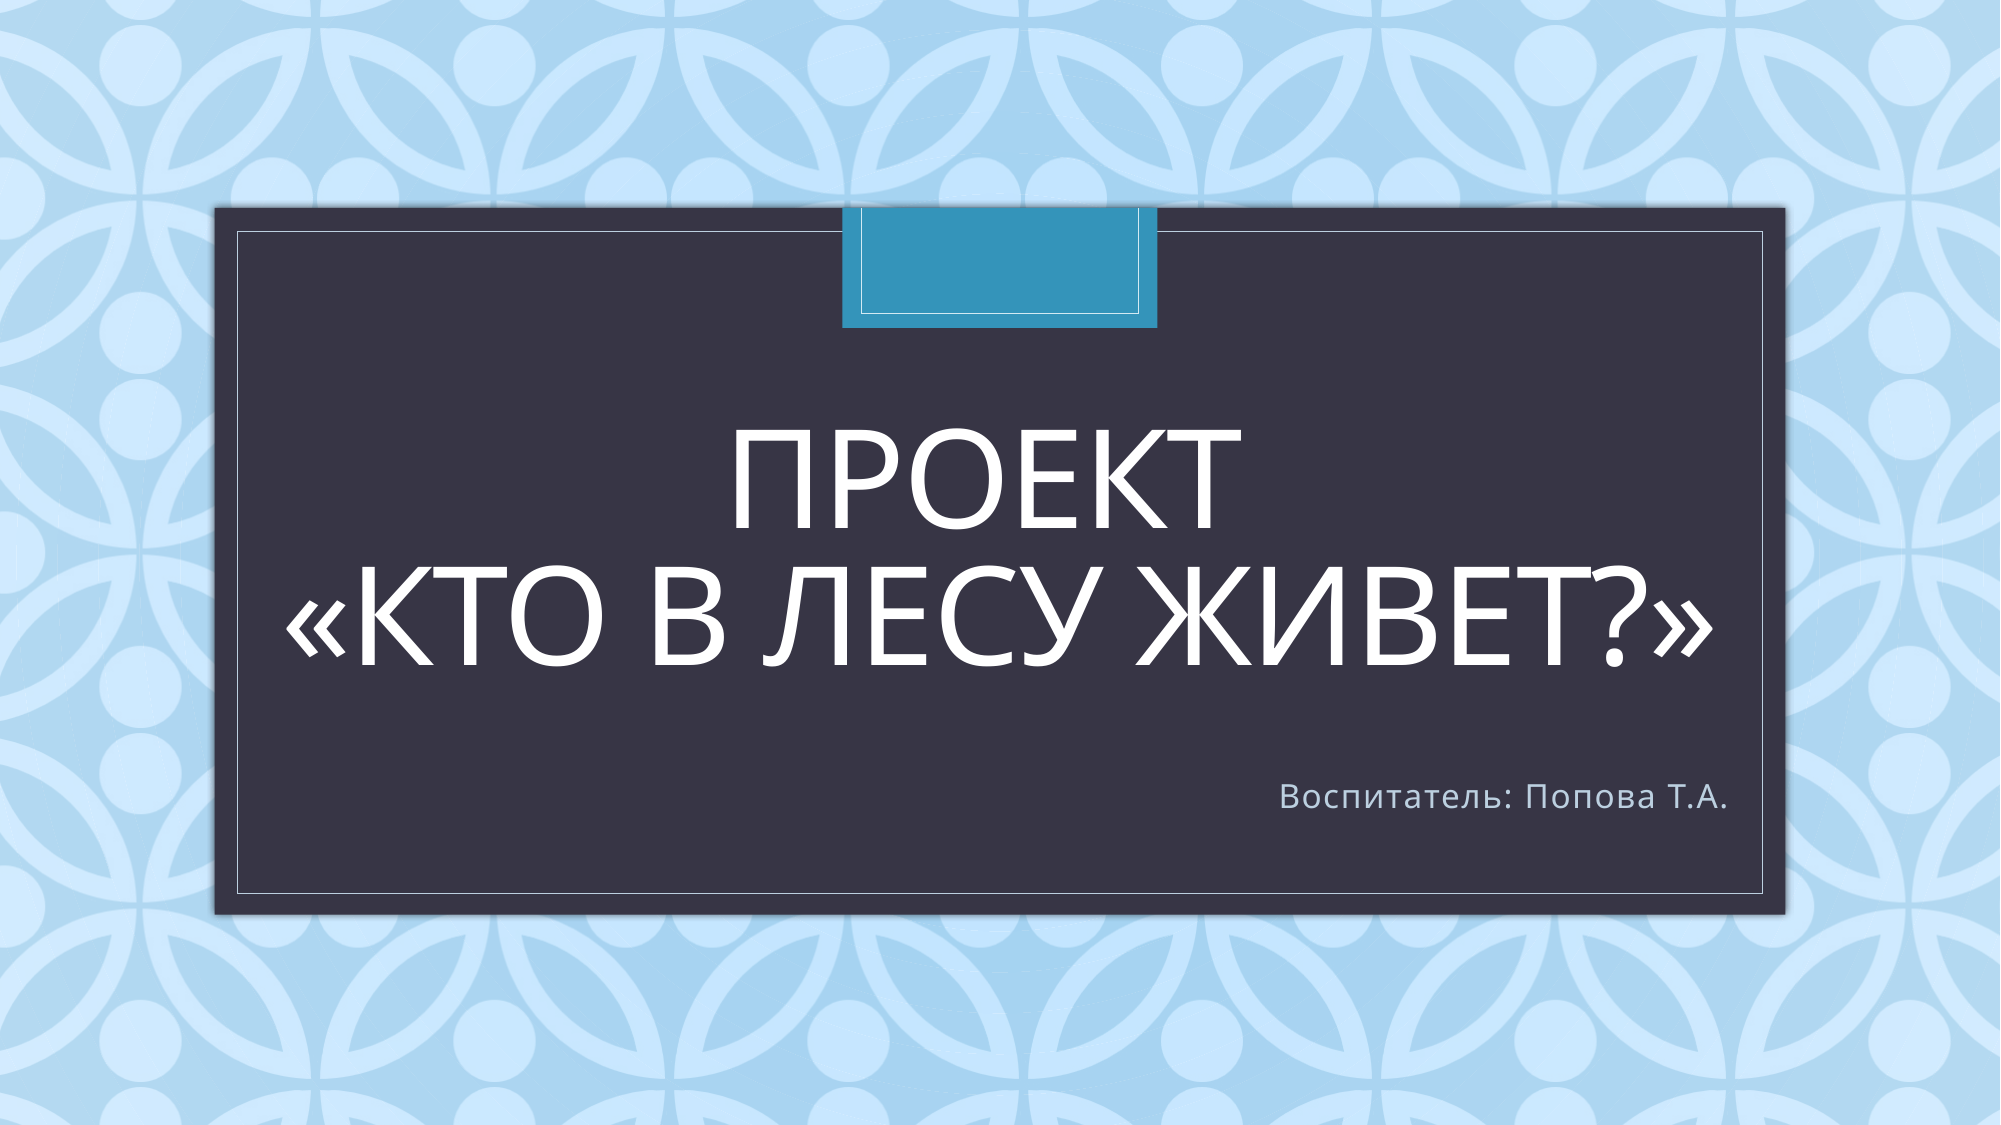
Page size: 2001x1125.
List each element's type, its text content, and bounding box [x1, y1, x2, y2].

subtitle Воспитатель: Попова Т.А. [256, 768, 1745, 844]
title Проект «Кто в лесу живет?» [256, 343, 1744, 768]
